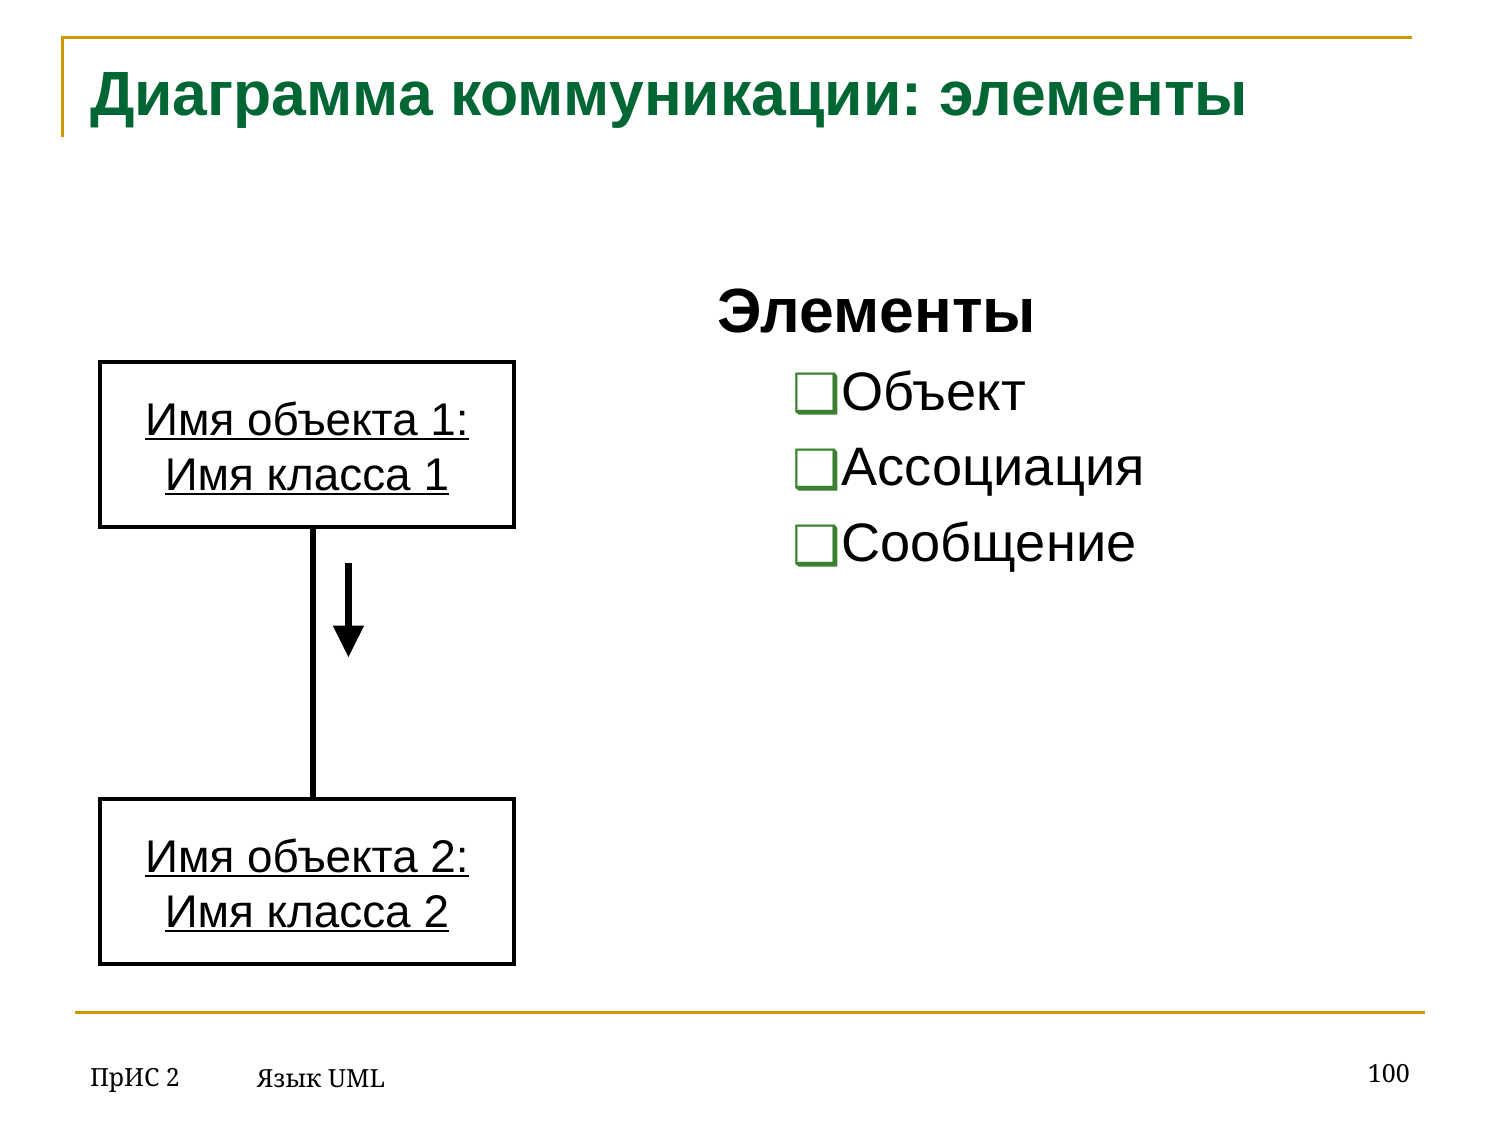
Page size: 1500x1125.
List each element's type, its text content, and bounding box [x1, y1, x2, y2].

text_box Имя объекта 1: Имя класса 1 [100, 361, 514, 527]
text_box Элементы Объект Ассоциация Сообщение [702, 262, 1425, 1006]
title Диаграмма коммуникации: элементы [75, 45, 1425, 268]
text_box Имя объекта 2: Имя класса 2 [100, 798, 514, 964]
text_box ‹#› [1340, 1024, 1425, 1100]
text_box ПрИС 2 [74, 1024, 219, 1100]
text_box Язык UML [242, 1024, 1329, 1100]
